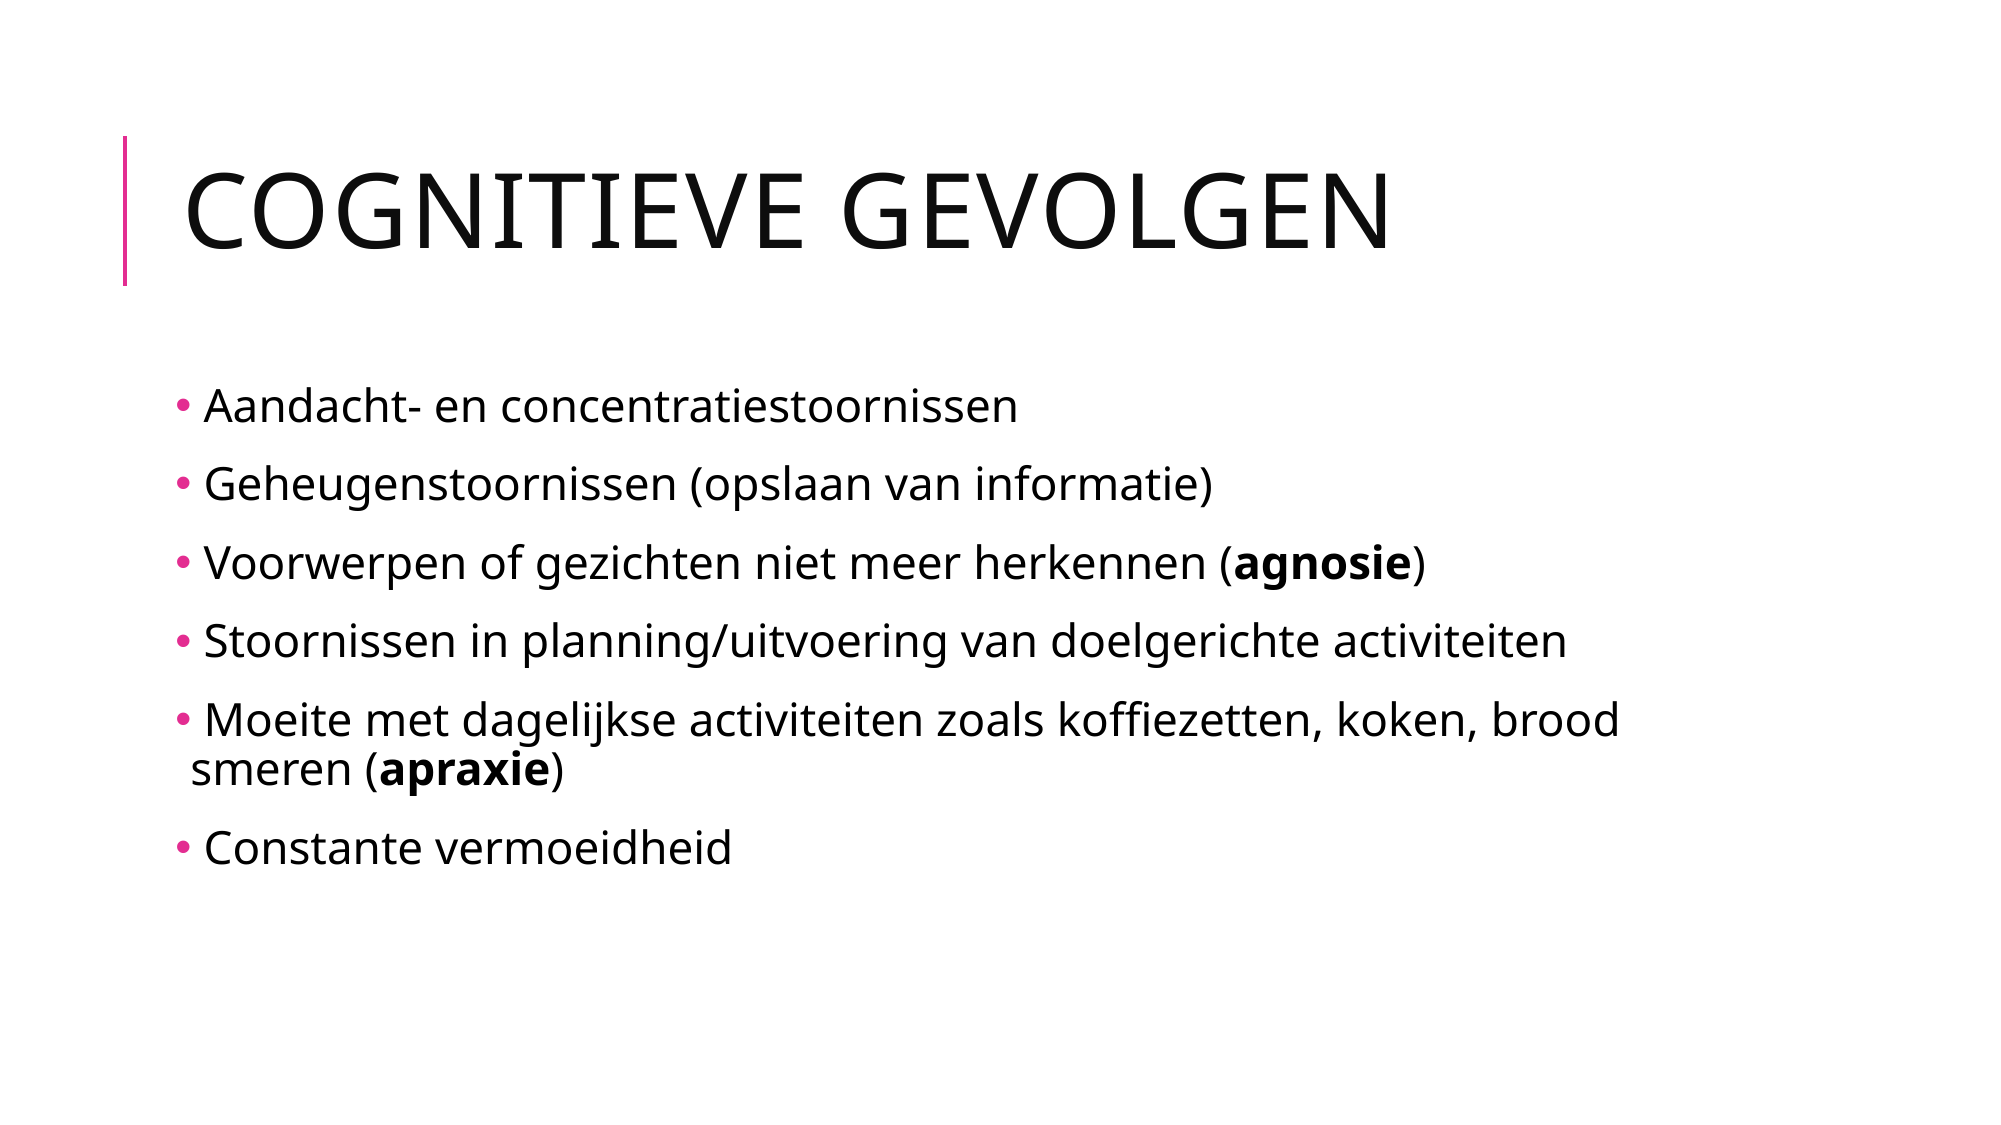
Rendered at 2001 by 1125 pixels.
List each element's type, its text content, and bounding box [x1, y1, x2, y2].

title Cognitieve gevolgen [168, 96, 1763, 342]
list Aandacht- en concentratiestoornissen Geheugenstoornissen (opslaan van informatie) Voorwerpen of gezichten niet meer herkennen (agnosie) Stoornissen in planning/uitvoering van doelgerichte activiteiten Moeite met dagelijkse activiteiten zoals koffiezetten, koken, brood smeren (apraxie) Constante vermoeidheid [168, 375, 1763, 1035]
